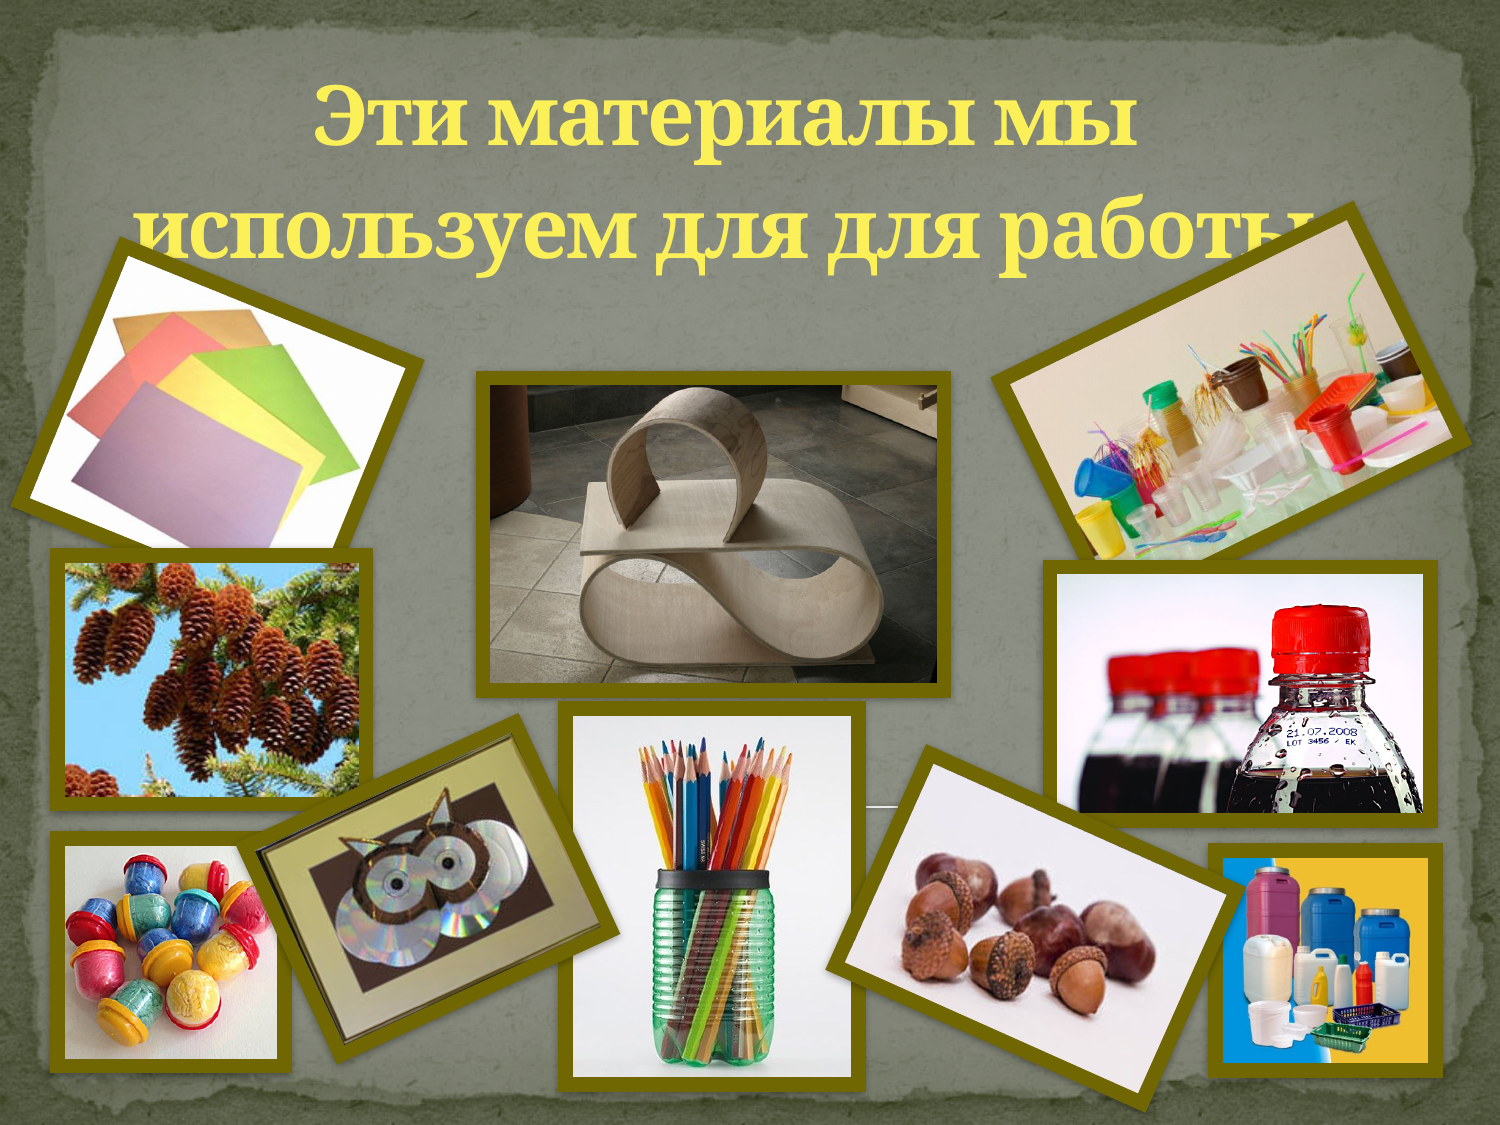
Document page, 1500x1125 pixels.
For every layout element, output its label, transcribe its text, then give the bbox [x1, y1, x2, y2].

picture [1057, 574, 1423, 813]
picture [30, 256, 1428, 1093]
title Эти материалы мы используем для для работы [86, 0, 1362, 291]
picture [490, 385, 937, 683]
picture [1011, 221, 1452, 560]
